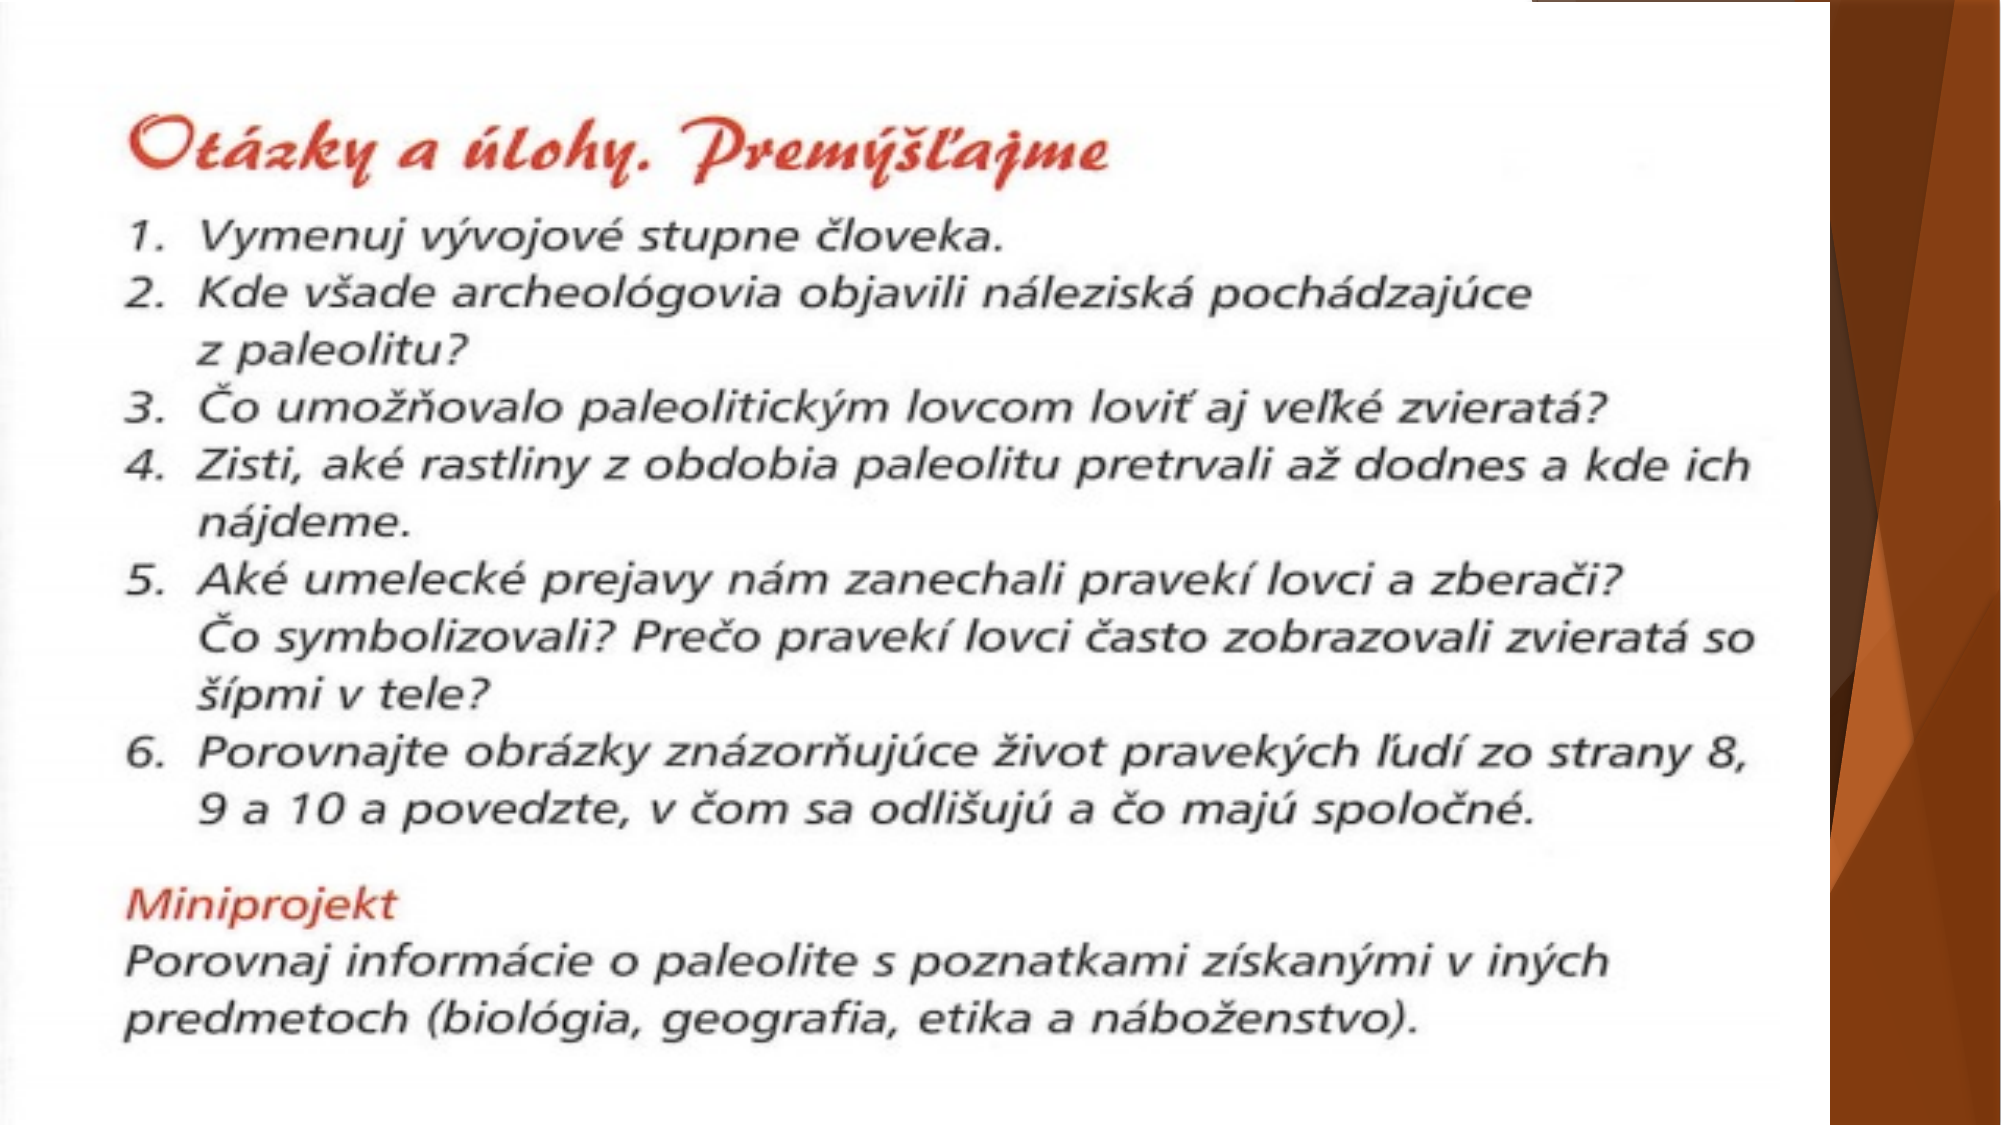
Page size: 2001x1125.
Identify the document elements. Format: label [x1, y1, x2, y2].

list [0, 2, 1831, 1125]
